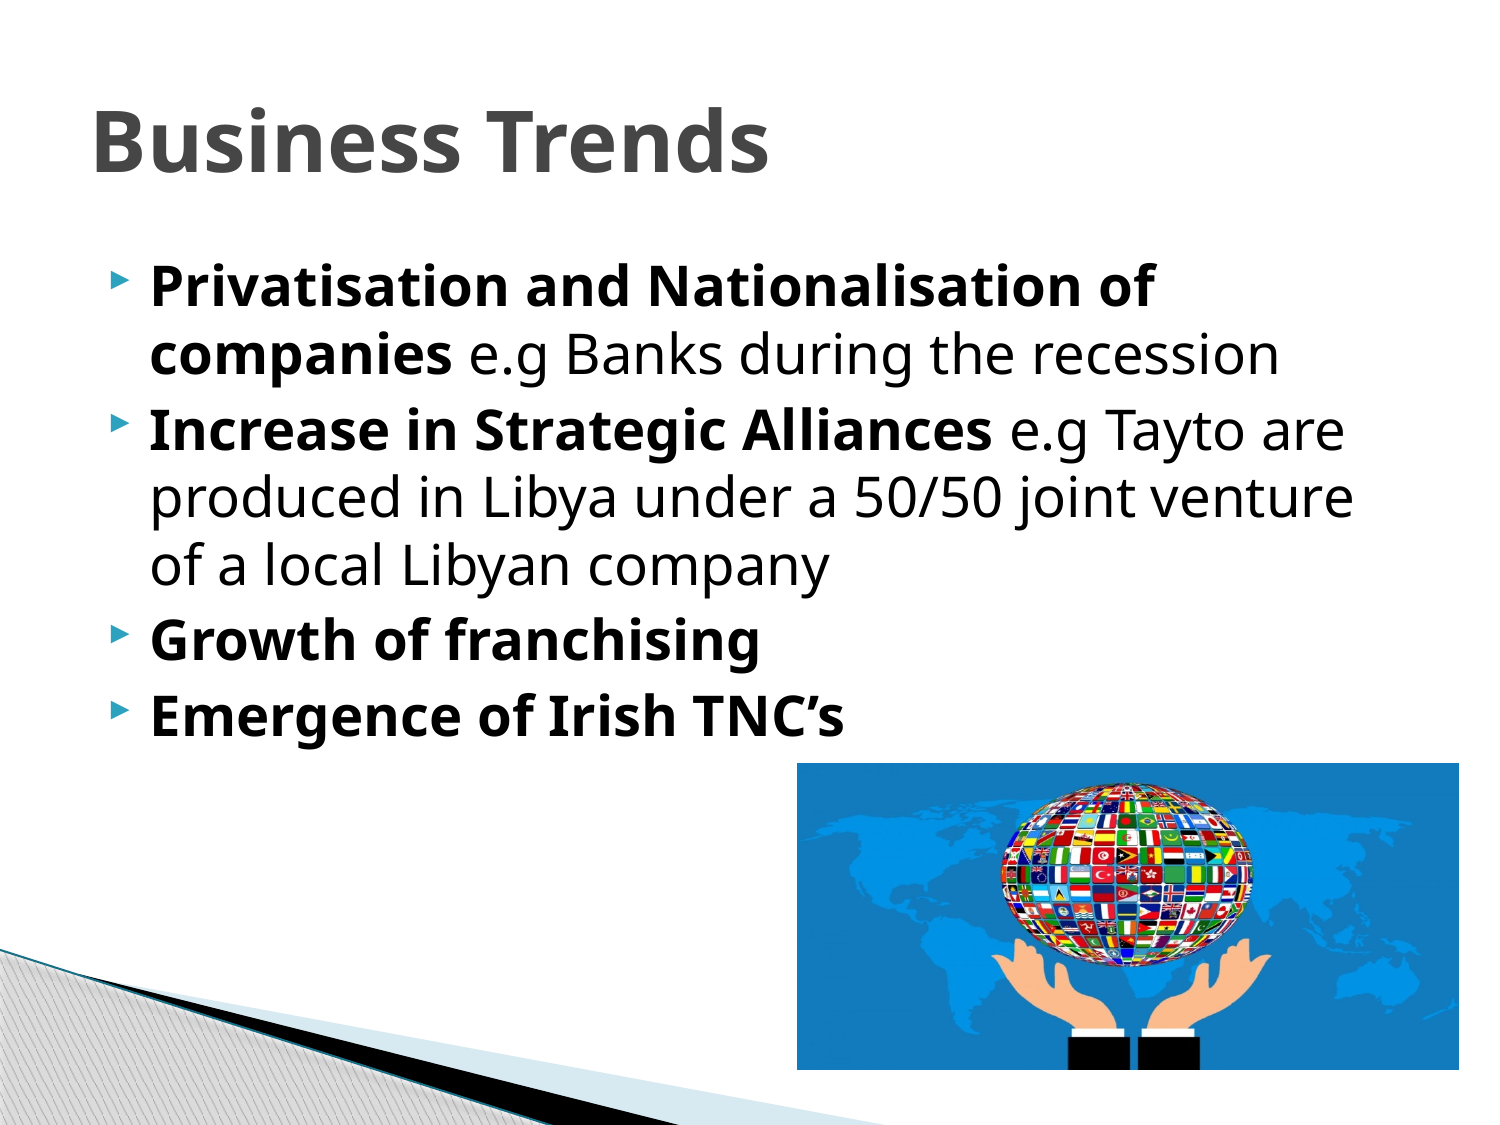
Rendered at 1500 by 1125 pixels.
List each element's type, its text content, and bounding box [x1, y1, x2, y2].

picture [796, 763, 1459, 1070]
title Business Trends [75, 45, 1425, 233]
list Privatisation and Nationalisation of companies e.g Banks during the recession Increase in Strategic Alliances e.g Tayto are produced in Libya under a 50/50 joint venture of a local Libyan company Growth of franchising Emergence of Irish TNC’s [75, 243, 1425, 986]
